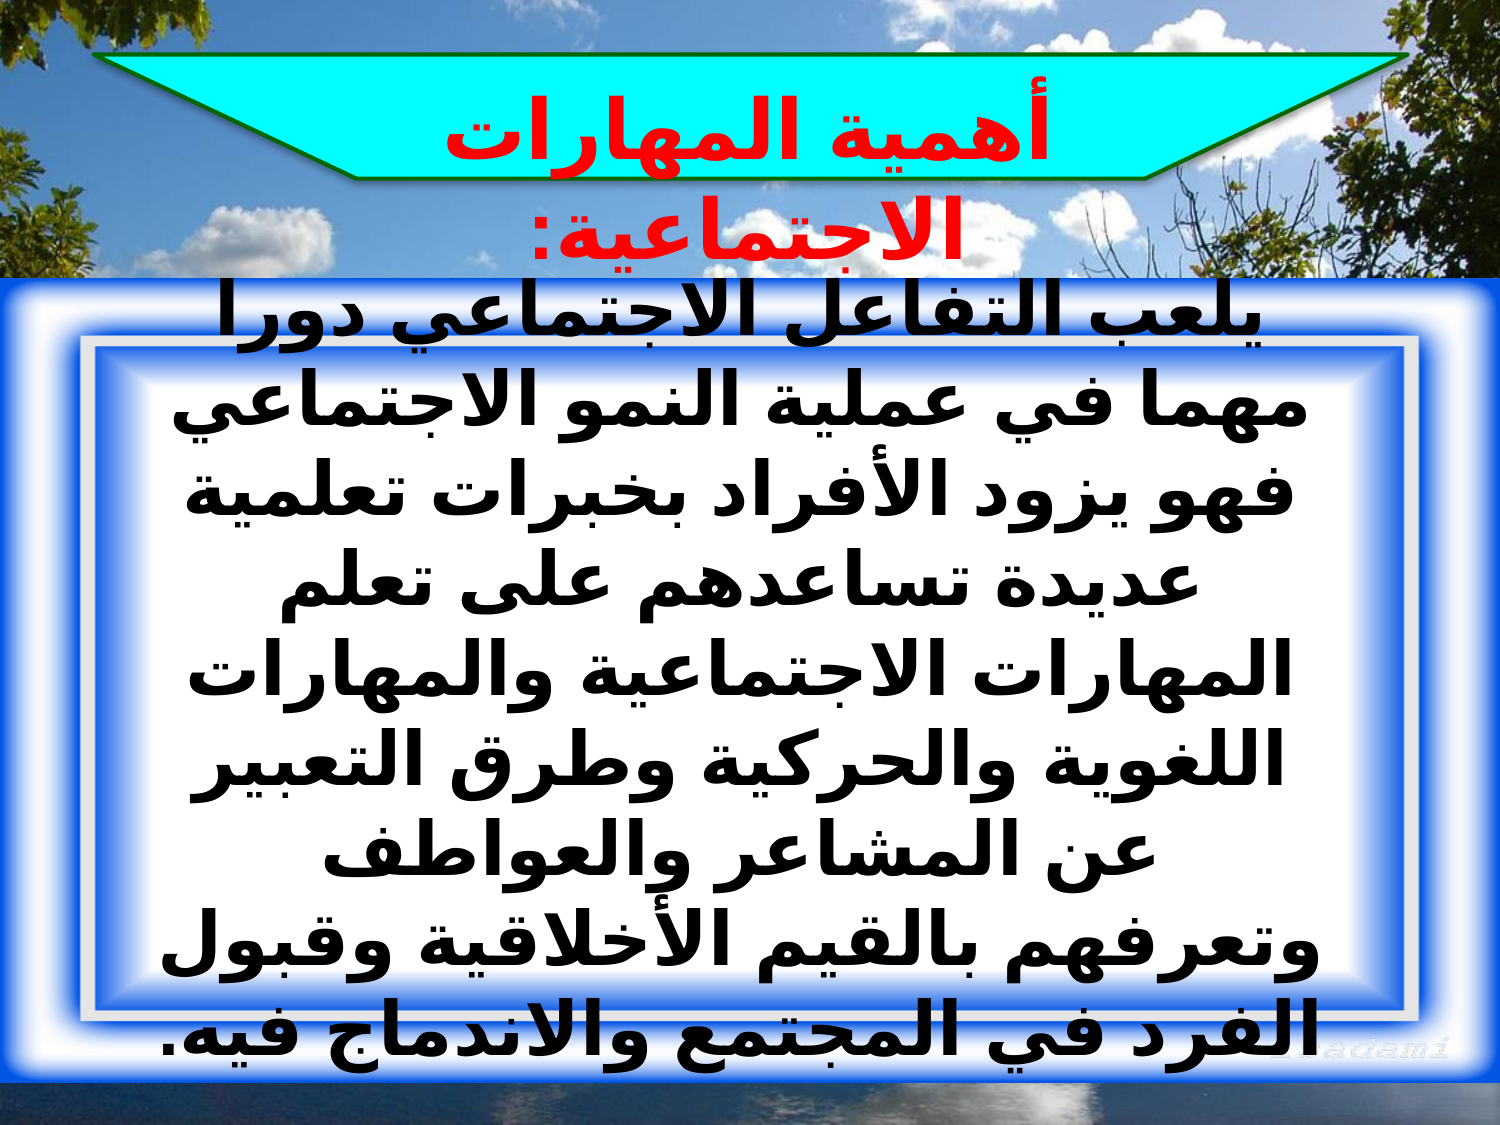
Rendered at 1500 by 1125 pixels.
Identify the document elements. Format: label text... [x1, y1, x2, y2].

text_box أهمية المهارات الاجتماعية: [265, 68, 1231, 185]
picture [0, 0, 1500, 1125]
text_box [93, 54, 1408, 139]
